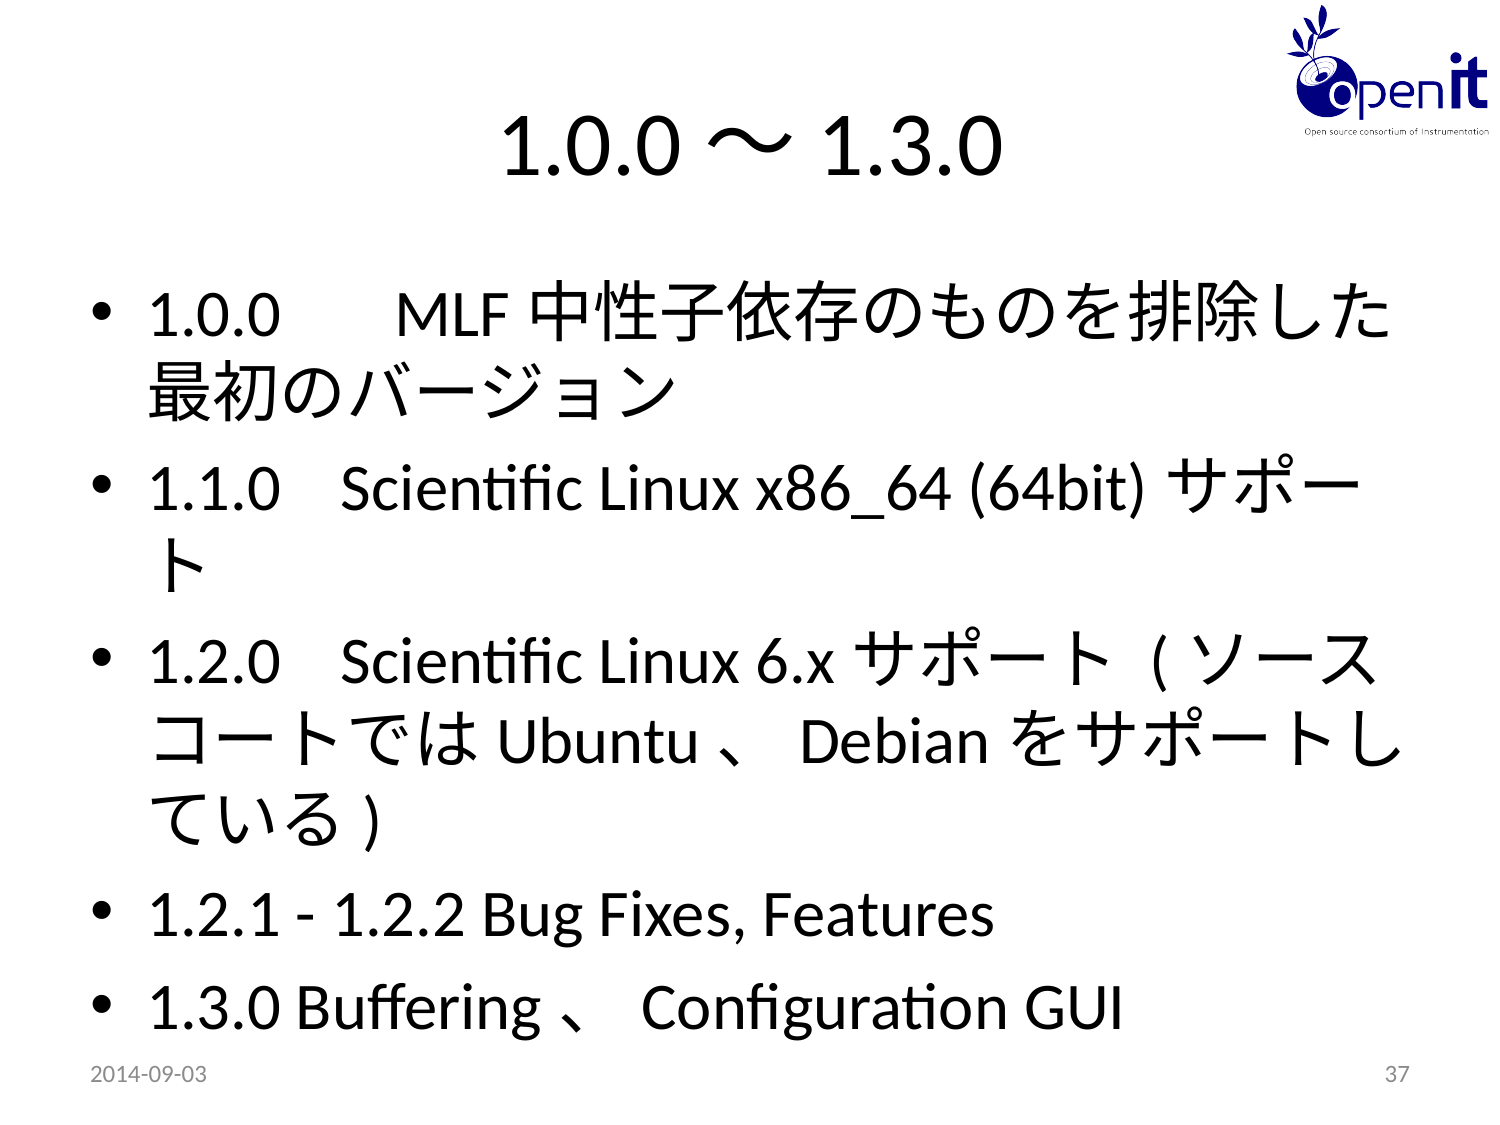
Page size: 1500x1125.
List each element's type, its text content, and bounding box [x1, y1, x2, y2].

picture [1281, 0, 1500, 145]
slide_number 37 [1074, 1042, 1425, 1103]
title 1.0.0～1.3.0 [75, 45, 1425, 233]
list 1.0.0 MLF中性子依存のものを排除した最初のバージョン 1.1.0 Scientific Linux x86_64 (64bit)サポート 1.2.0 Scientific Linux 6.xサポート (ソースコートではUbuntu、Debianをサポートしている) 1.2.1 - 1.2.2 Bug Fixes, Features 1.3.0 Buffering、Configuration GUI [75, 262, 1425, 1005]
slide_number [75, 1042, 425, 1103]
